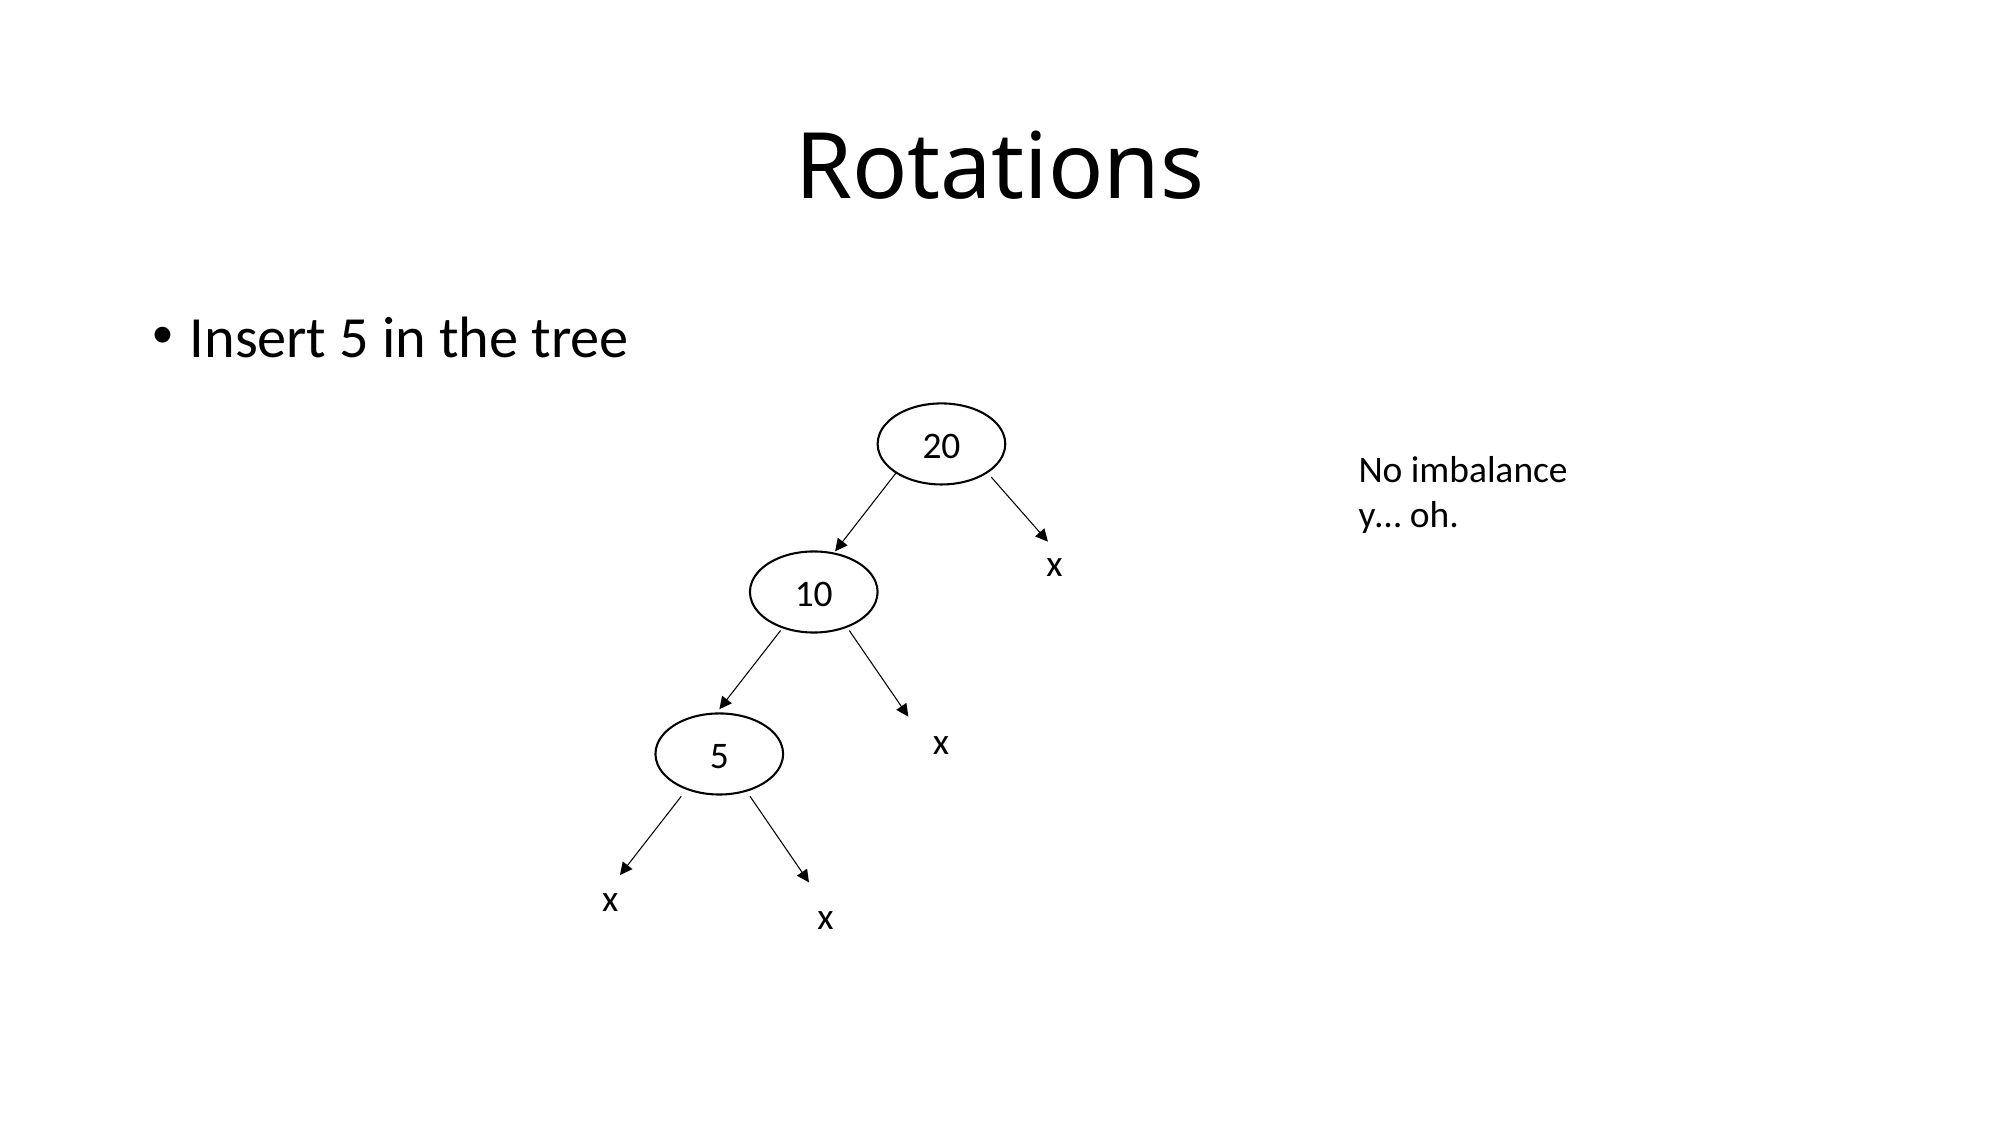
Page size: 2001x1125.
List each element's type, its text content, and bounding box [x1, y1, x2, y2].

list Insert 5 in the tree [137, 299, 1863, 1014]
text_box x [918, 709, 965, 769]
text_box 20 [876, 402, 1007, 486]
text_box x [1031, 531, 1078, 592]
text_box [619, 796, 682, 876]
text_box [991, 477, 1048, 542]
text_box x [802, 884, 850, 945]
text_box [849, 630, 909, 717]
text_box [749, 796, 809, 883]
title Rotations [137, 59, 1863, 278]
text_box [719, 630, 781, 710]
text_box No imbalance y… oh. [1343, 437, 1614, 542]
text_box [835, 472, 897, 552]
text_box 5 [654, 712, 785, 796]
text_box x [587, 866, 634, 927]
text_box 10 [748, 550, 879, 634]
